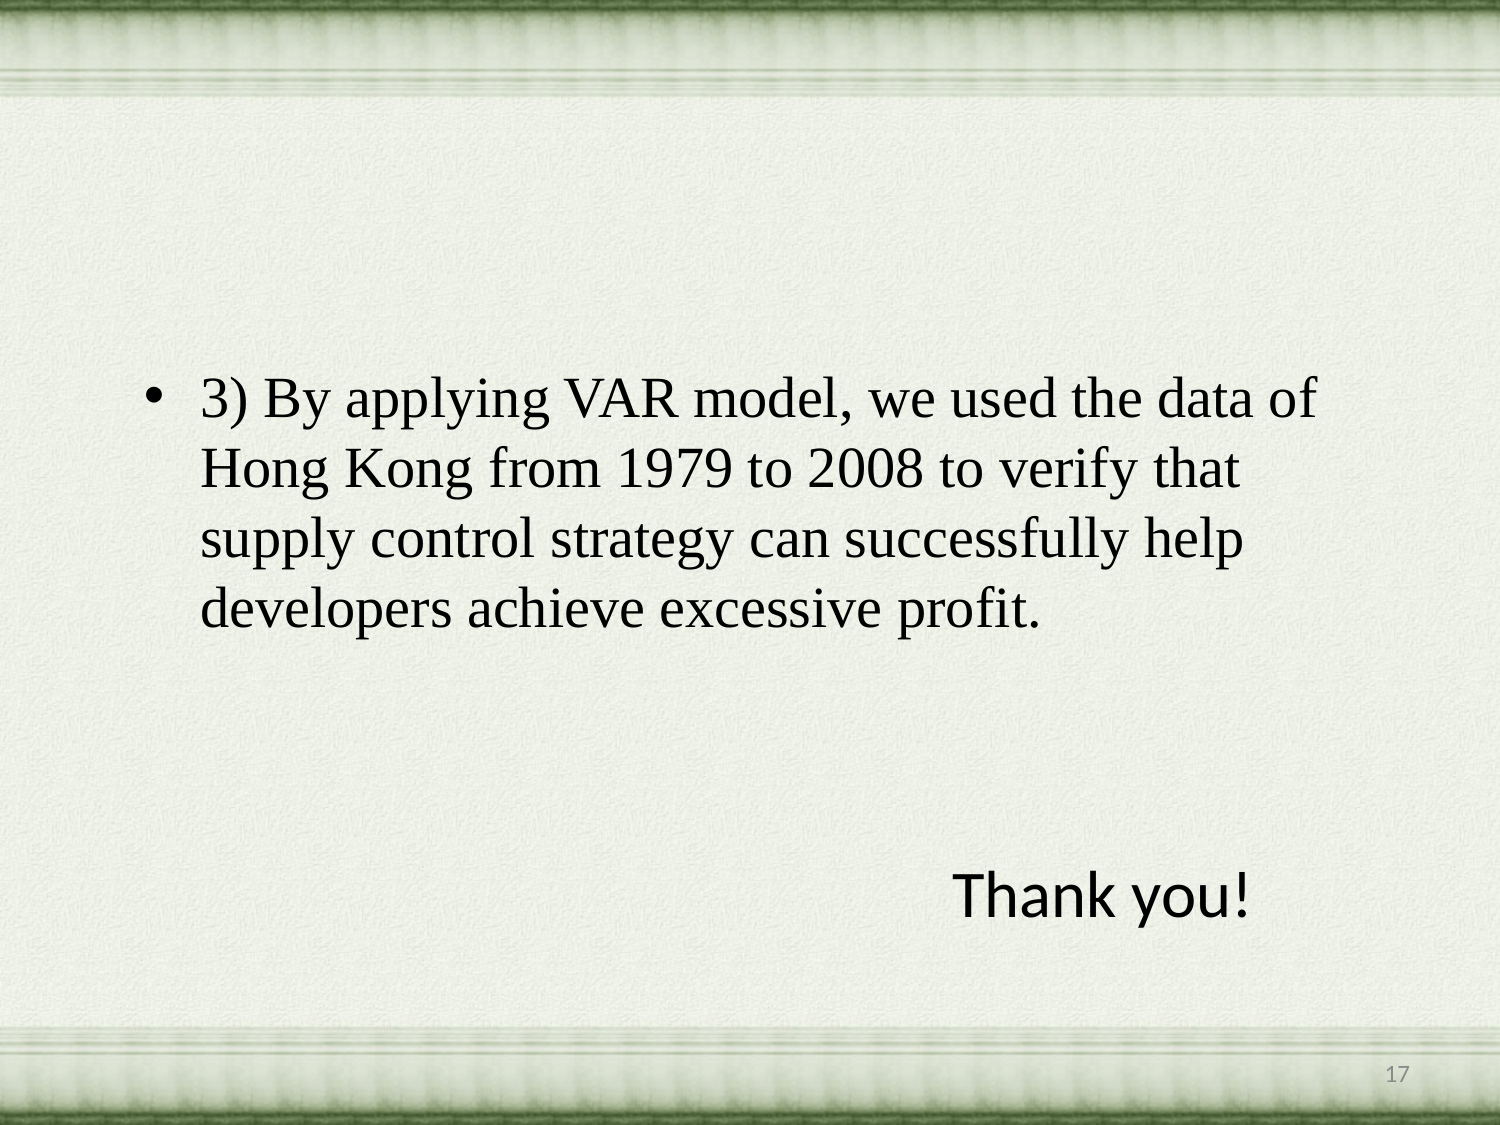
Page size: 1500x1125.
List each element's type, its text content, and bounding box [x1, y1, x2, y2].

picture [0, 0, 1500, 1125]
slide_number 17 [1074, 1042, 1425, 1103]
list 3) By applying VAR model, we used the data of Hong Kong from 1979 to 2008 to verify that supply control strategy can successfully help developers achieve excessive profit. [128, 351, 1336, 680]
text_box Thank you! [937, 843, 1360, 939]
